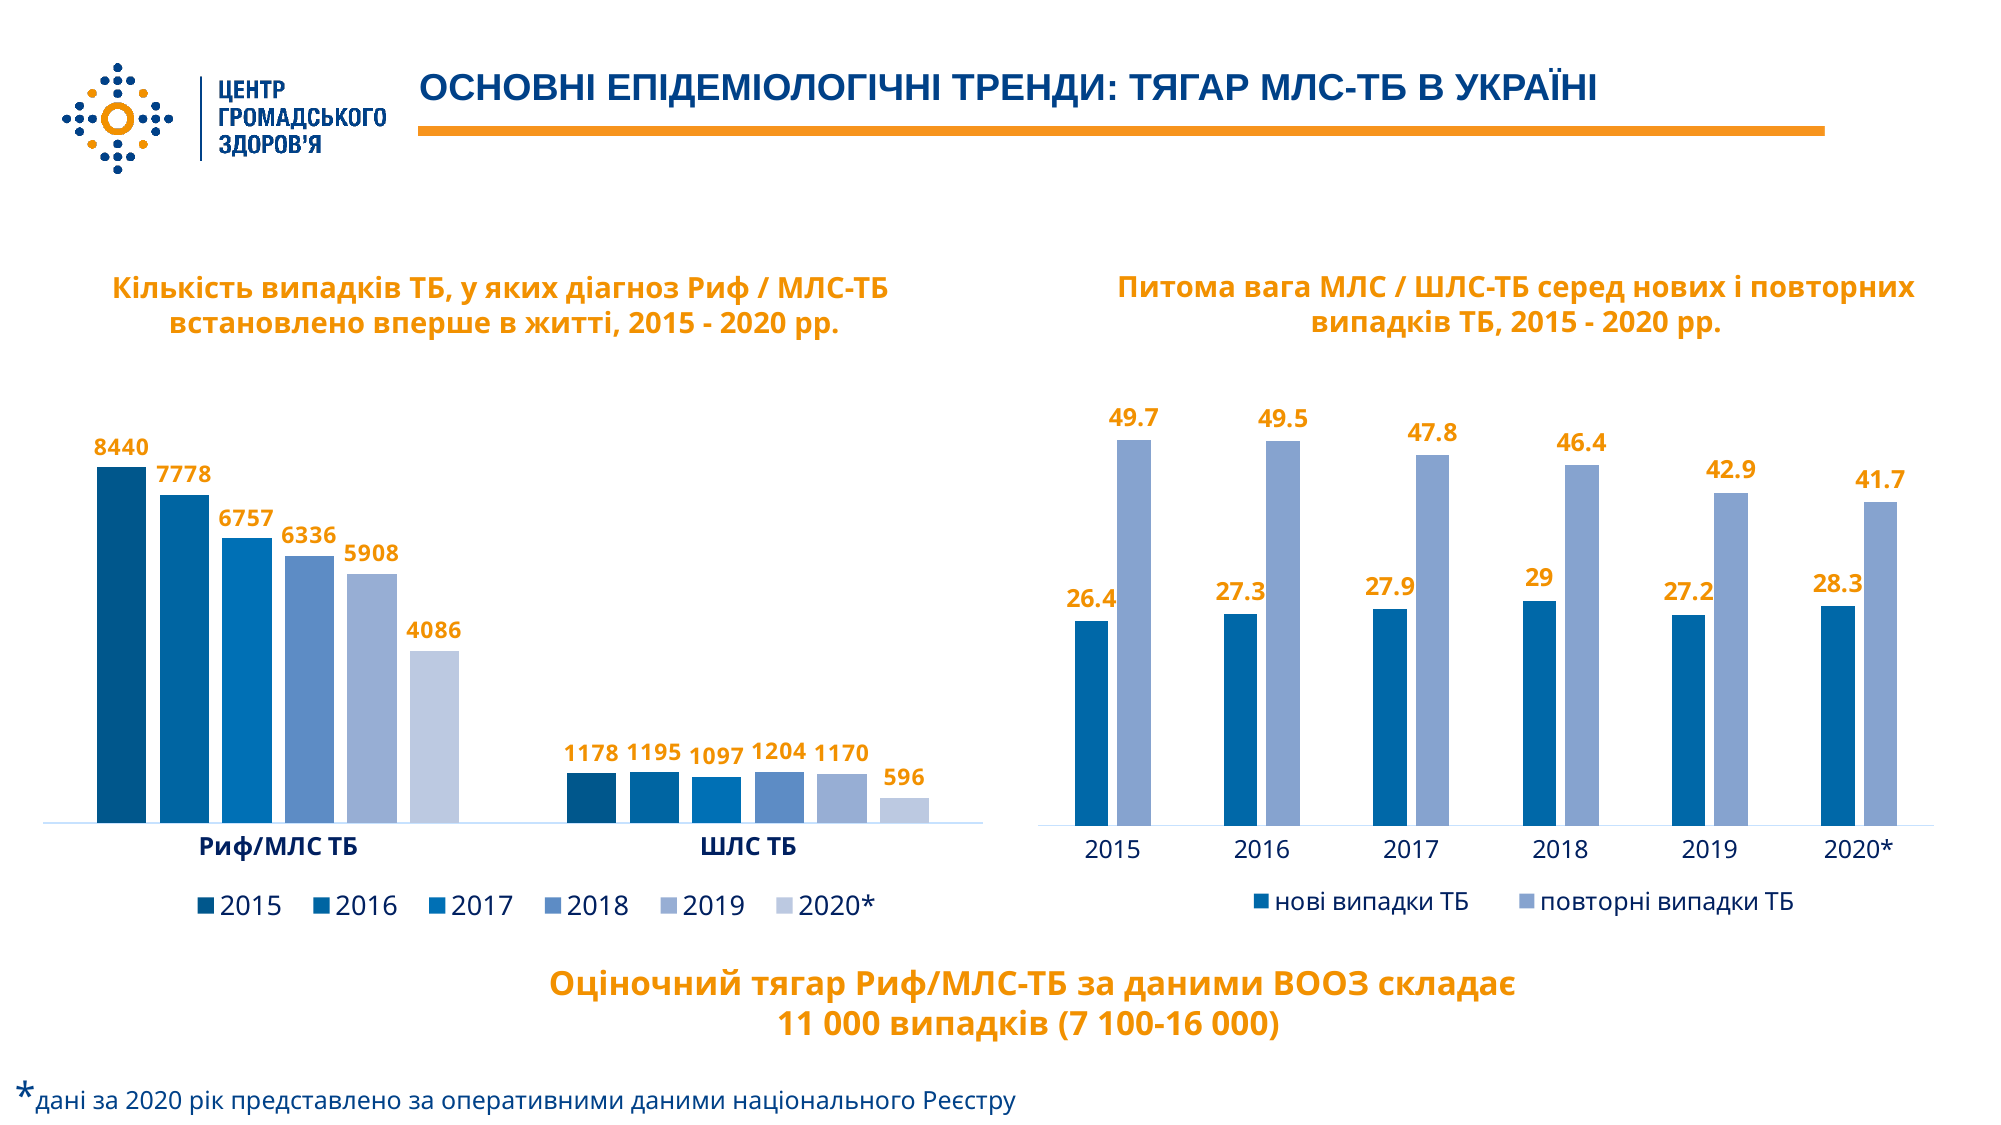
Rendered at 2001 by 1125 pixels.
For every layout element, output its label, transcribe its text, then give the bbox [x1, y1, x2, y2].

text_box *дані за 2020 рік представлено за оперативними даними національного Реєстру [0, 1064, 1528, 1125]
chart [1019, 348, 1953, 935]
chart [24, 424, 1000, 935]
text_box Оціночний тягар Риф/МЛС-ТБ за даними ВООЗ складає 11 000 випадків (7 100-16 000) [418, 954, 1657, 1050]
list ОСНОВНІ ЕПІДЕМІОЛОГІЧНІ ТРЕНДИ: ТЯГАР МЛС-ТБ В УКРАЇНІ [404, 60, 1839, 150]
picture [418, 126, 1826, 136]
text_box Питома вага МЛС / ШЛС-ТБ серед нових і повторних випадків ТБ, 2015 - 2020 рр. [1057, 261, 1975, 347]
text_box Кількість випадків ТБ, у яких діагноз Риф / МЛС-ТБ встановлено вперше в житті, 2015 - 2020 рр. [66, 261, 942, 347]
picture [62, 63, 386, 174]
